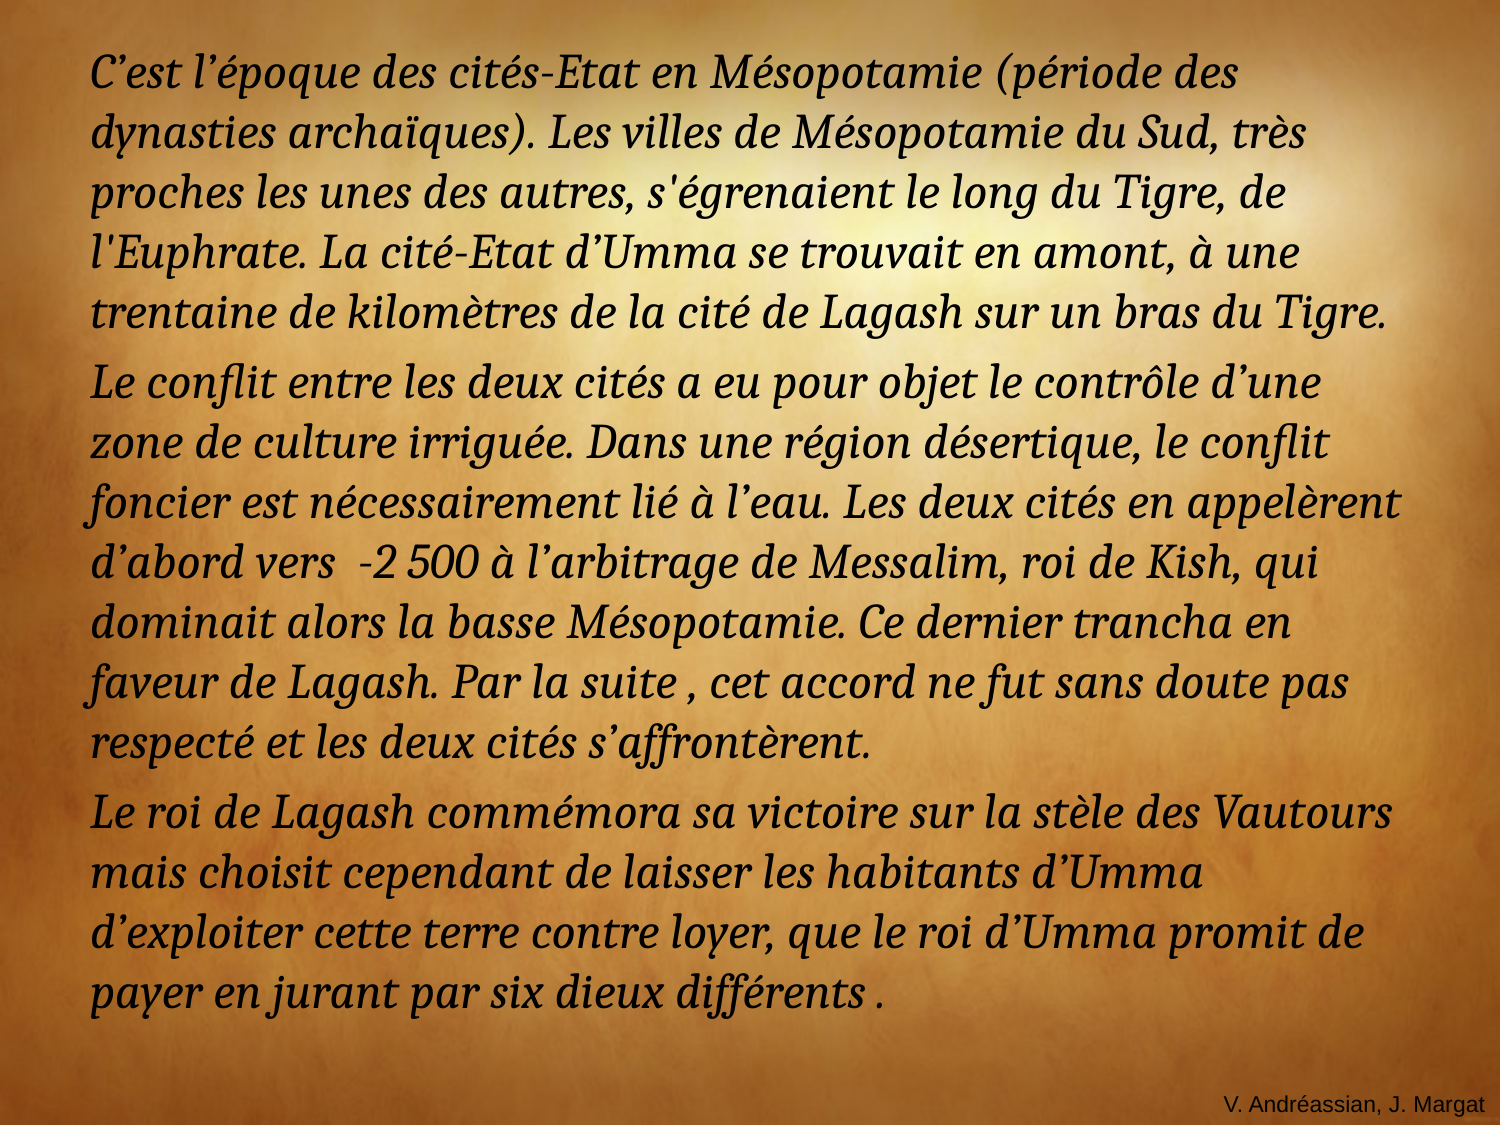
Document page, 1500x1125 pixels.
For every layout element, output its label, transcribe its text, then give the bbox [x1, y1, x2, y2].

picture [0, 0, 1500, 1125]
text_box V. Andréassian, J. Margat [1189, 1082, 1500, 1125]
list C’est l’époque des cités-Etat en Mésopotamie (période des dynasties archaïques). Les villes de Mésopotamie du Sud, très proches les unes des autres, s'égrenaient le long du Tigre, de l'Euphrate. La cité-Etat d’Umma se trouvait en amont, à une trentaine de kilomètres de la cité de Lagash sur un bras du Tigre. Le conflit entre les deux cités a eu pour objet le contrôle d’une zone de culture irriguée. Dans une région désertique, le conflit foncier est nécessairement lié à l’eau. Les deux cités en appelèrent d’abord vers -2 500 à l’arbitrage de Messalim, roi de Kish, qui dominait alors la basse Mésopotamie. Ce dernier trancha en faveur de Lagash. Par la suite , cet accord ne fut sans doute pas respecté et les deux cités s’affrontèrent. Le roi de Lagash commémora sa victoire sur la stèle des Vautours mais choisit cependant de laisser les habitants d’Umma d’exploiter cette terre contre loyer, que le roi d’Umma promit de payer en jurant par six dieux différents . [75, 31, 1425, 1041]
